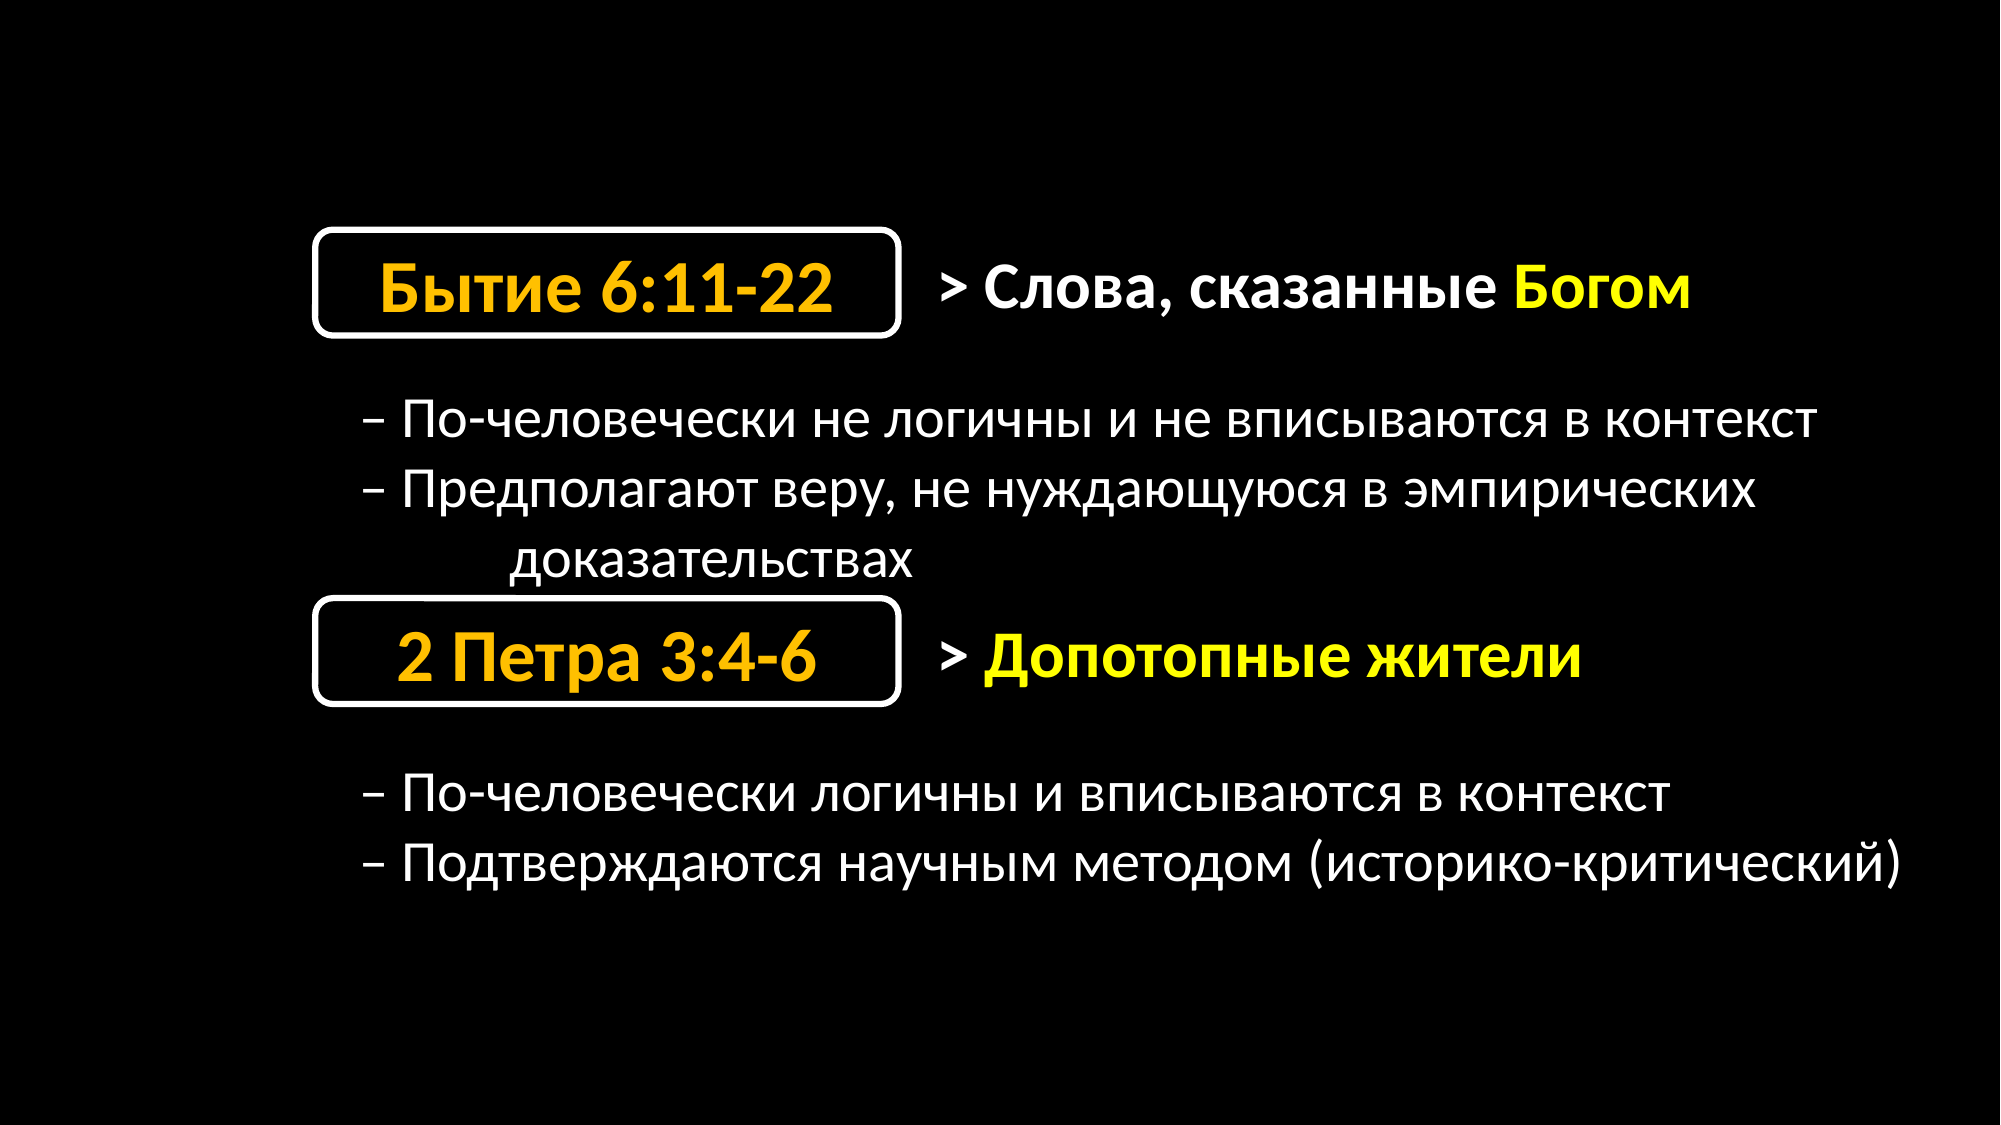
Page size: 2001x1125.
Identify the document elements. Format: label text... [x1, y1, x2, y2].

text_box > Допотопные жители [922, 603, 1626, 698]
text_box > Слова, сказанные Богом [922, 234, 1745, 330]
text_box 2 Петра 3:4-6 [311, 594, 902, 708]
text_box – По-человечески не логичны и не вписываются в контекст – Предполагают веру, не нуждающуюся в эмпирических доказательствах [344, 372, 1839, 597]
text_box Бытие 6:11-22 [311, 226, 902, 339]
text_box – По-человечески логичны и вписываются в контекст – Подтверждаются научным методом (историко-критический) [344, 745, 1934, 901]
